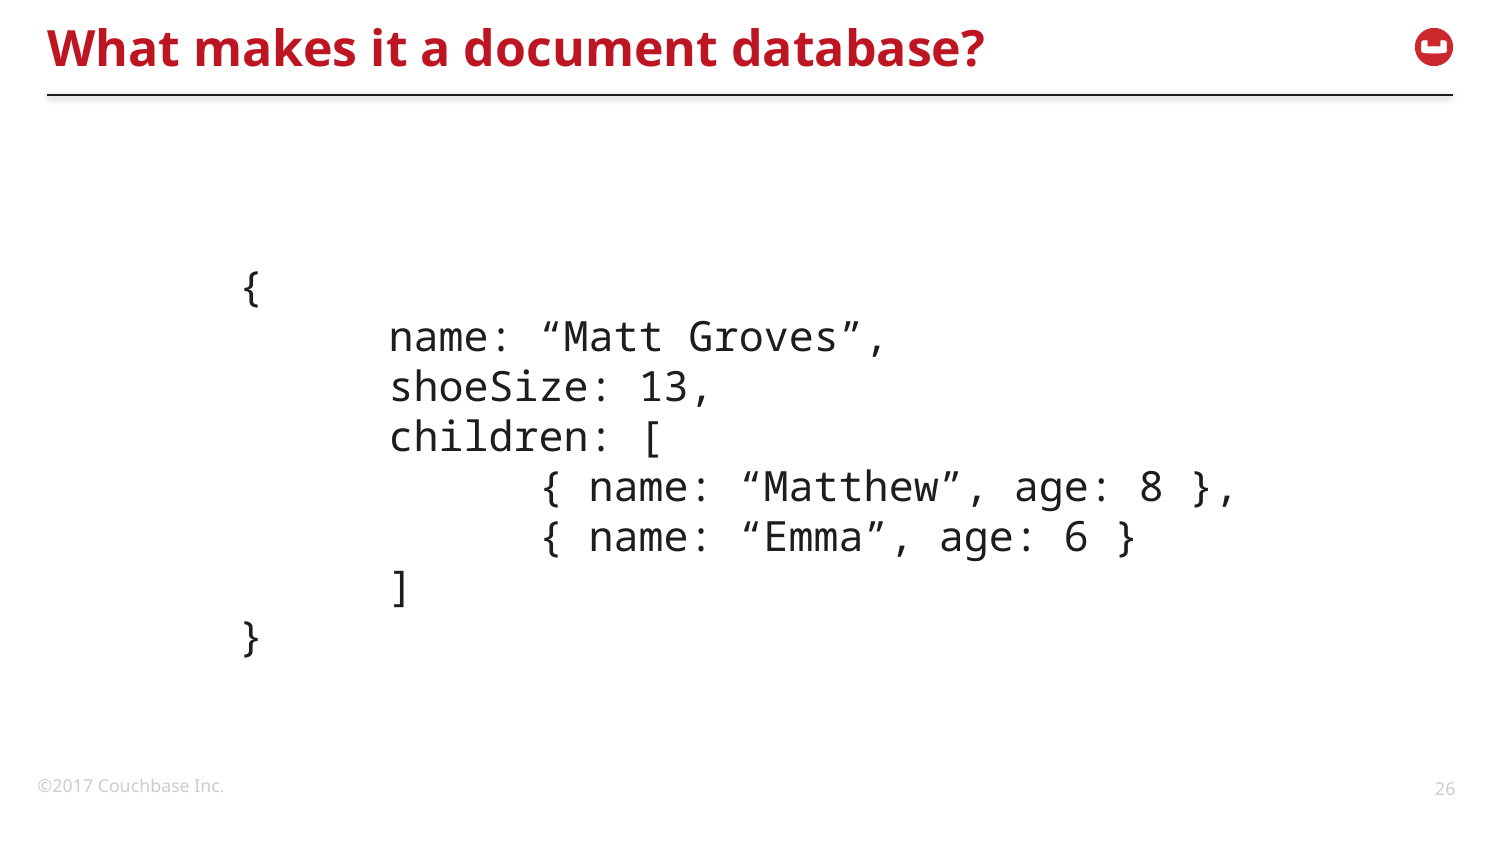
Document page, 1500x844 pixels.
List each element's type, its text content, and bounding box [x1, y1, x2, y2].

picture [1414, 27, 1454, 67]
text_box { name: “Matt Groves”, shoeSize: 13, children: [ { name: “Matthew”, age: 8 }, { name: “Emma”, age: 6 } ] } [223, 252, 1254, 668]
title What makes it a document database? [32, 7, 1345, 96]
